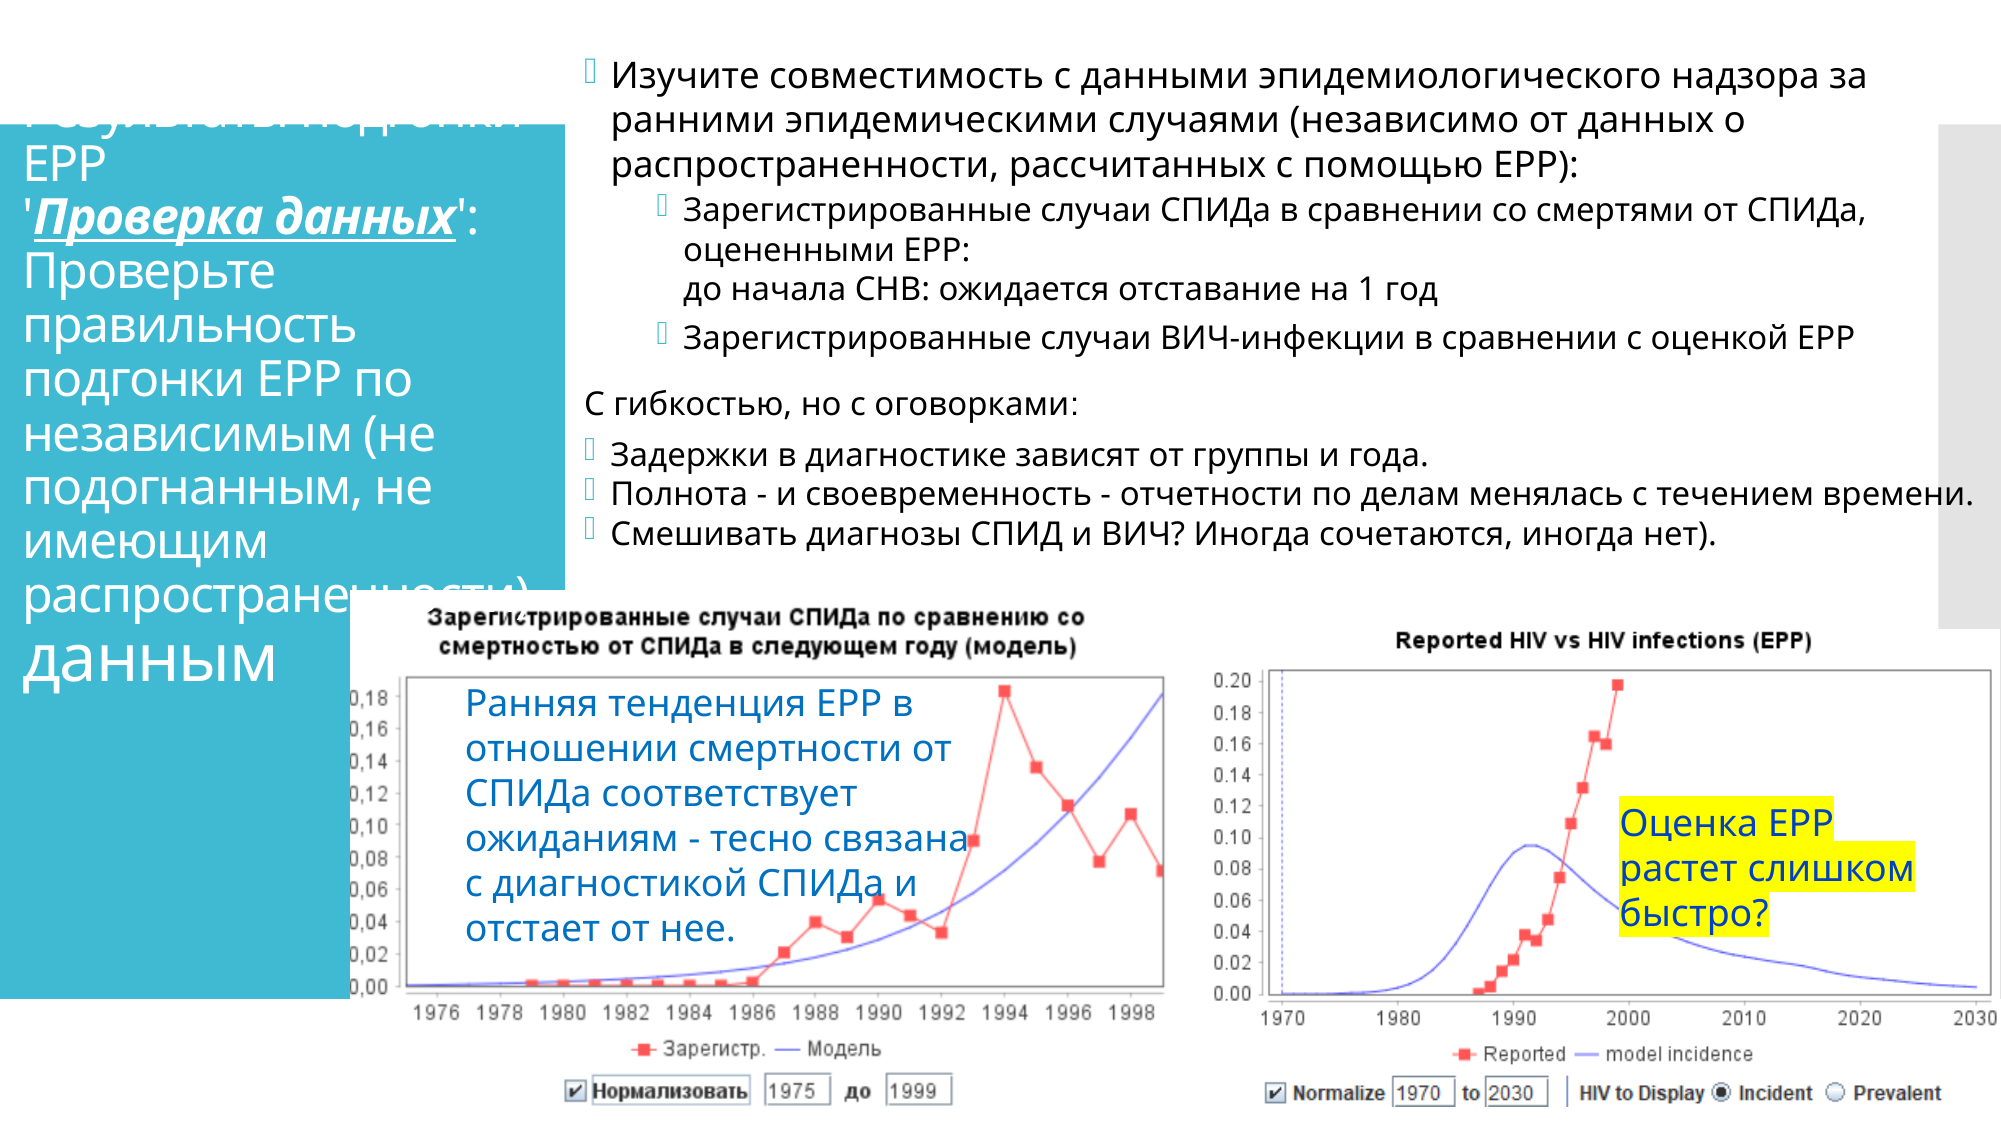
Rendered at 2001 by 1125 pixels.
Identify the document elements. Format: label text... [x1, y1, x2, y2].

picture [1204, 629, 2000, 1107]
picture [350, 590, 1196, 1125]
title Результаты подгонки EPP 'Проверка данных': Проверьте правильность подгонки EPP по независимым (не подогнанным, не имеющим распространенности) данным [7, 137, 568, 643]
list Изучите совместимость с данными эпидемиологического надзора за ранними эпидемическими случаями (независимо от данных о распространенности, рассчитанных с помощью EPP): Зарегистрированные случаи СПИДа в сравнении со смертями от СПИДа, оцененными EPP: до начала СНВ: ожидается отставание на 1 год Зарегистрированные случаи ВИЧ-инфекции в сравнении с оценкой EPP С гибкостью, но с оговорками: Задержки в диагностике зависят от группы и года. Полнота - и своевременность - отчетности по делам менялась с течением времени. Смешивать диагнозы СПИД и ВИЧ? Иногда сочетаются, иногда нет). [569, 41, 2000, 603]
